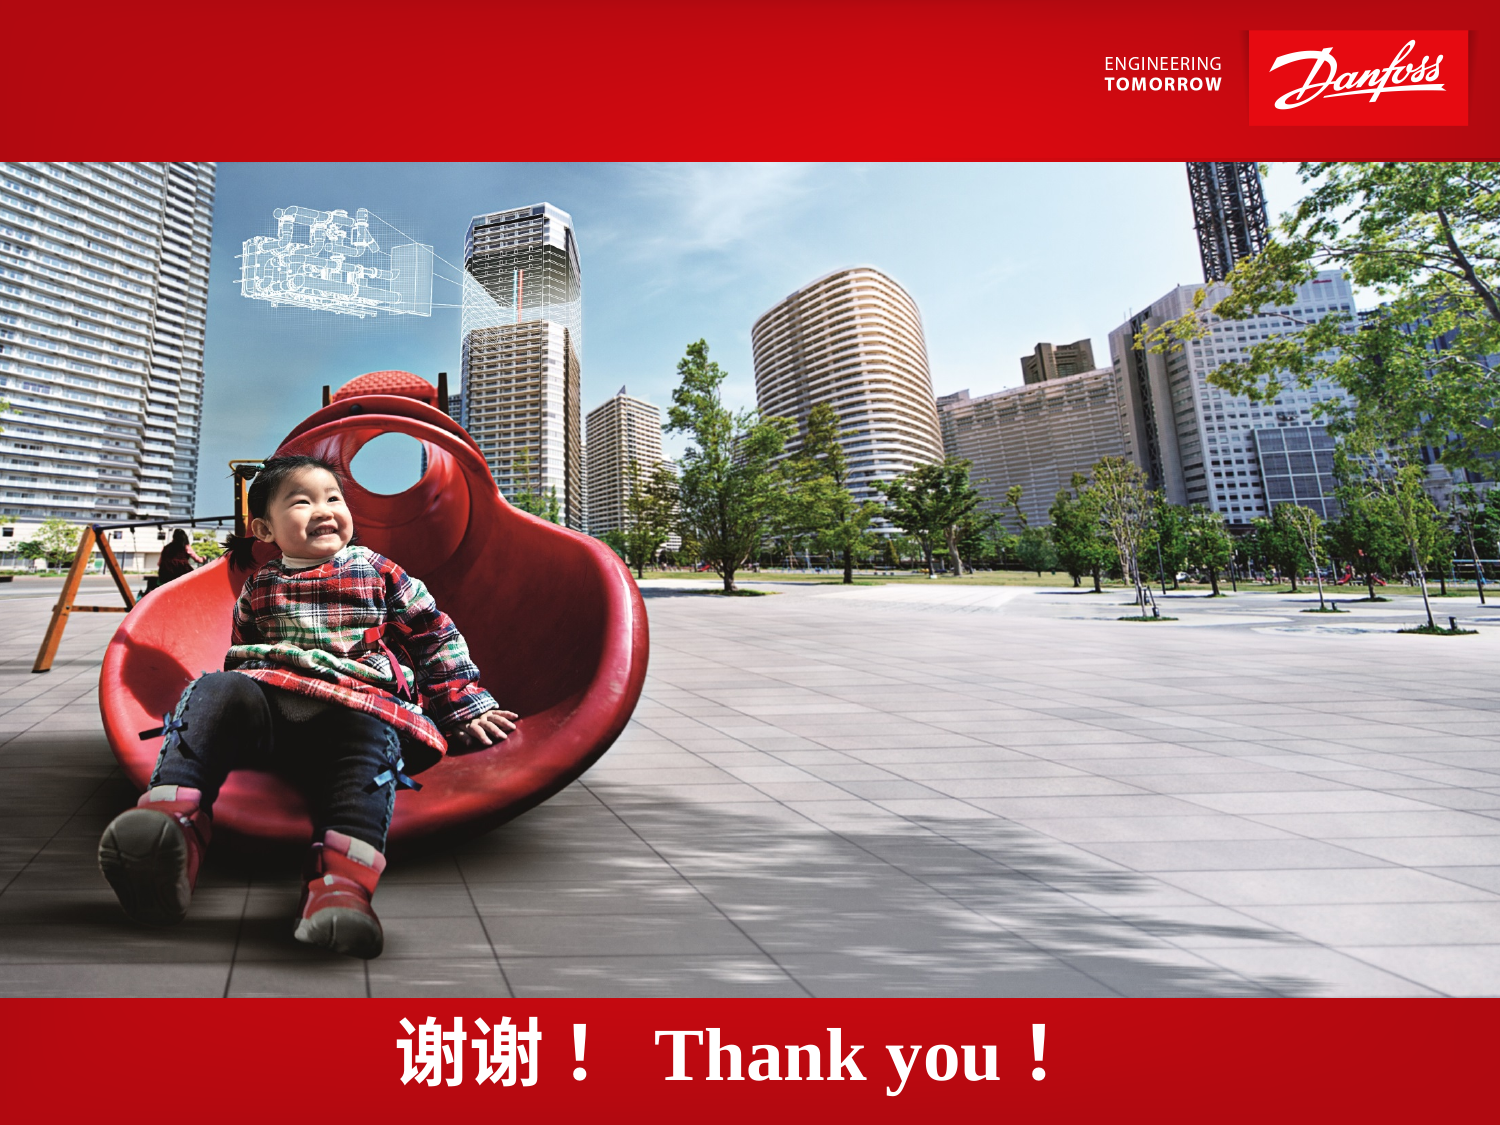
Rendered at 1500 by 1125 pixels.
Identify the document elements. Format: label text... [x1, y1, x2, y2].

picture [0, 0, 1500, 1125]
text_box 谢谢 ！Thank you！ [0, 1006, 1498, 1104]
